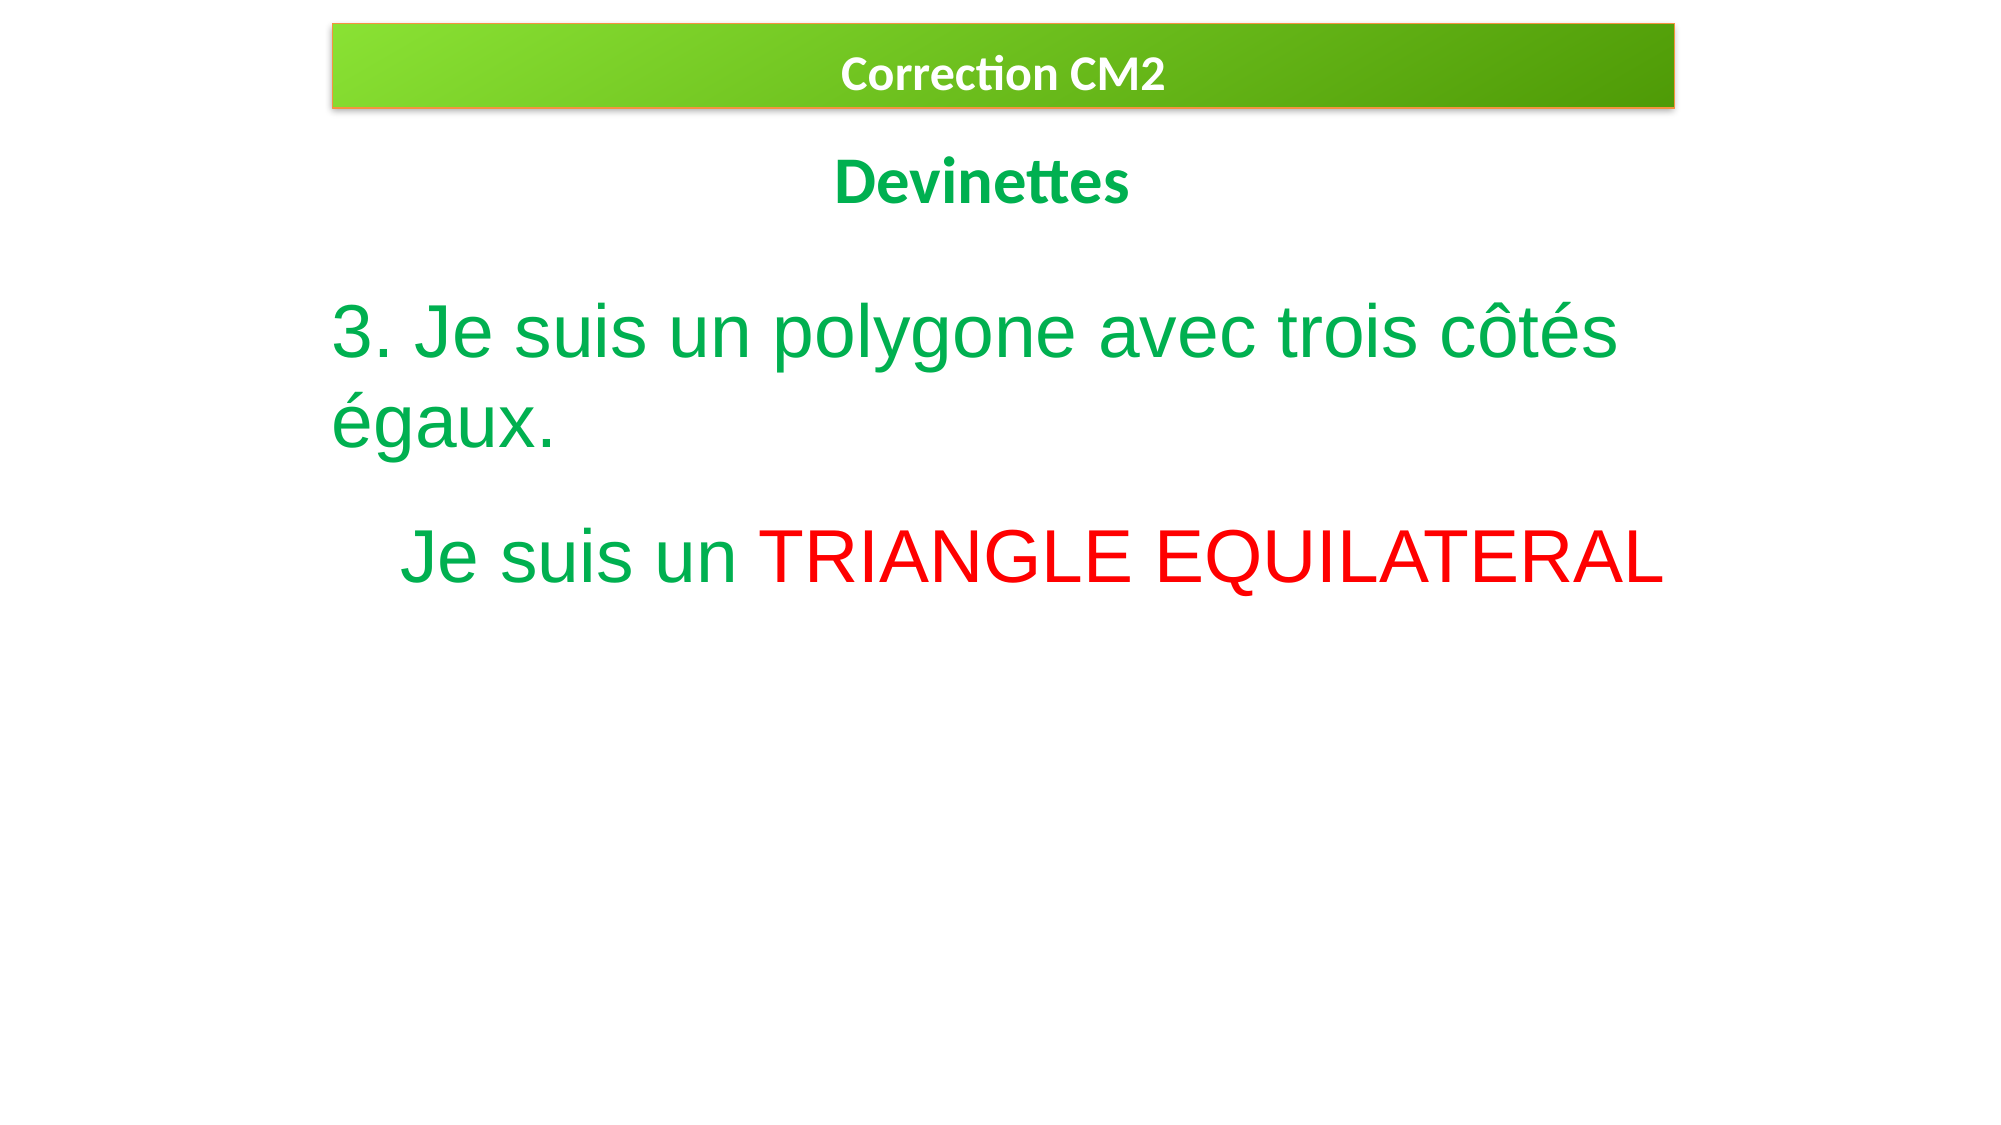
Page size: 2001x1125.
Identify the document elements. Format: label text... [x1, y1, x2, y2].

text_box Correction CM2 [332, 23, 1675, 109]
text_box Devinettes [525, 129, 1455, 225]
text_box 3. Je suis un polygone avec trois côtés égaux. Je suis un TRIANGLE EQUILATERAL [316, 275, 1750, 650]
